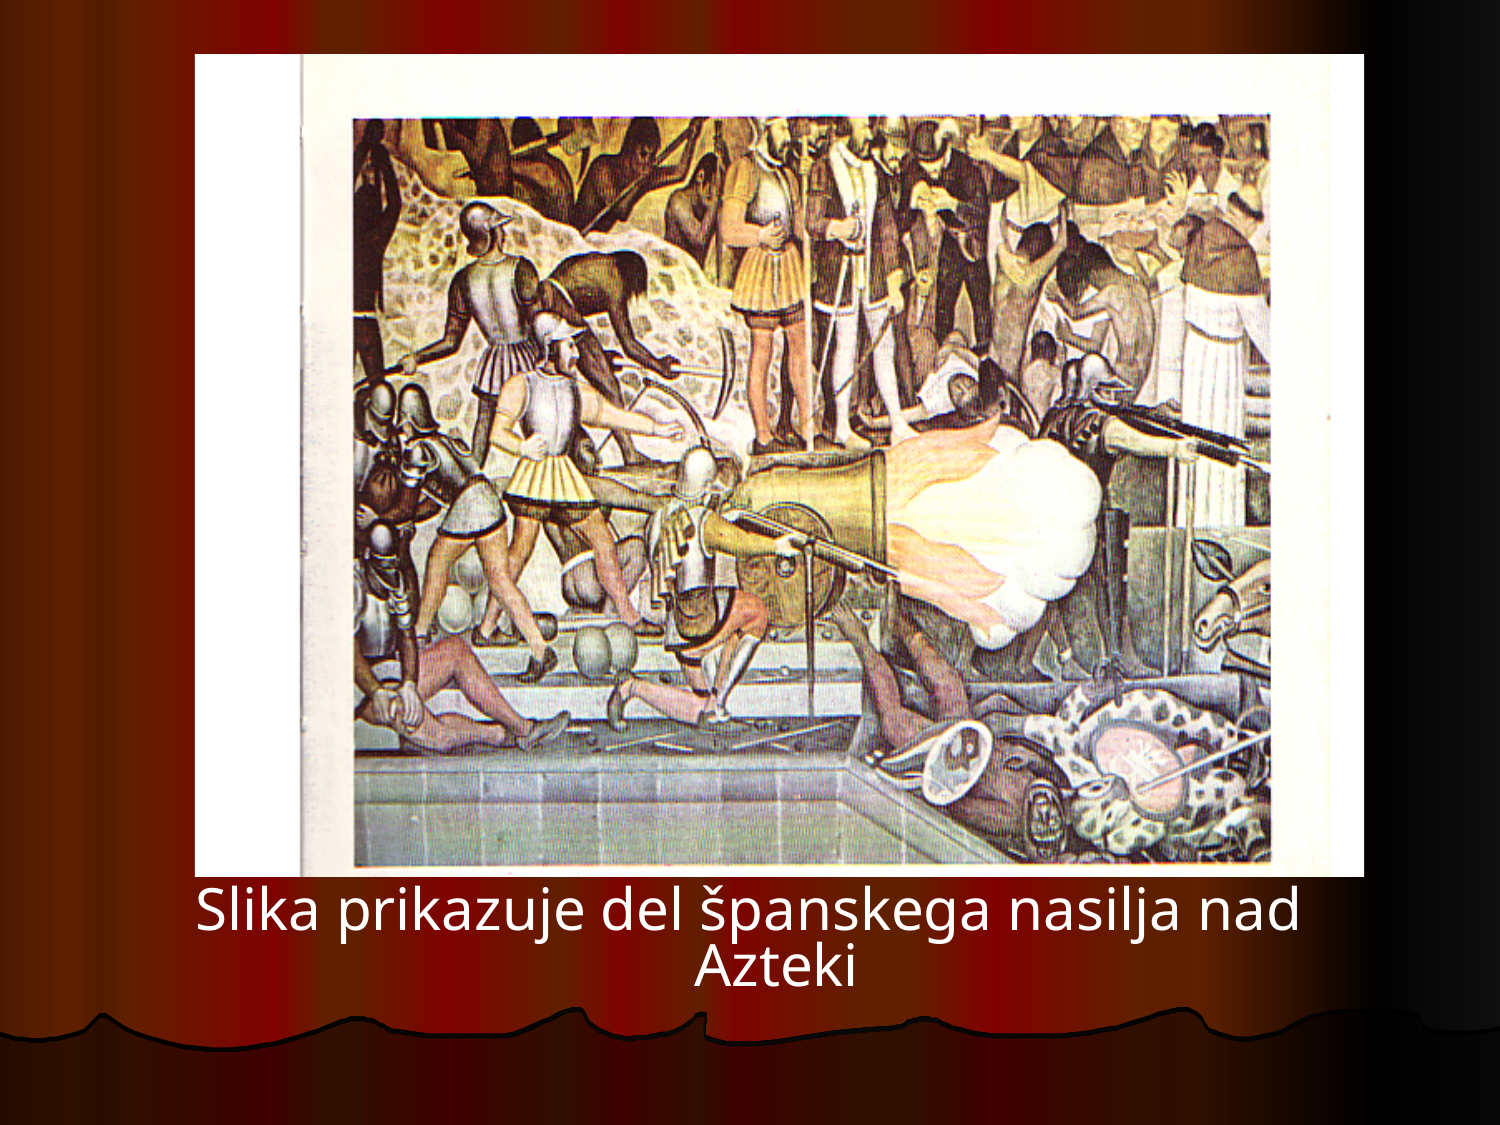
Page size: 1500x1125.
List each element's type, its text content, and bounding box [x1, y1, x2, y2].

list Slika prikazuje del španskega nasilja nad Azteki [97, 878, 1400, 954]
picture [194, 54, 1365, 877]
